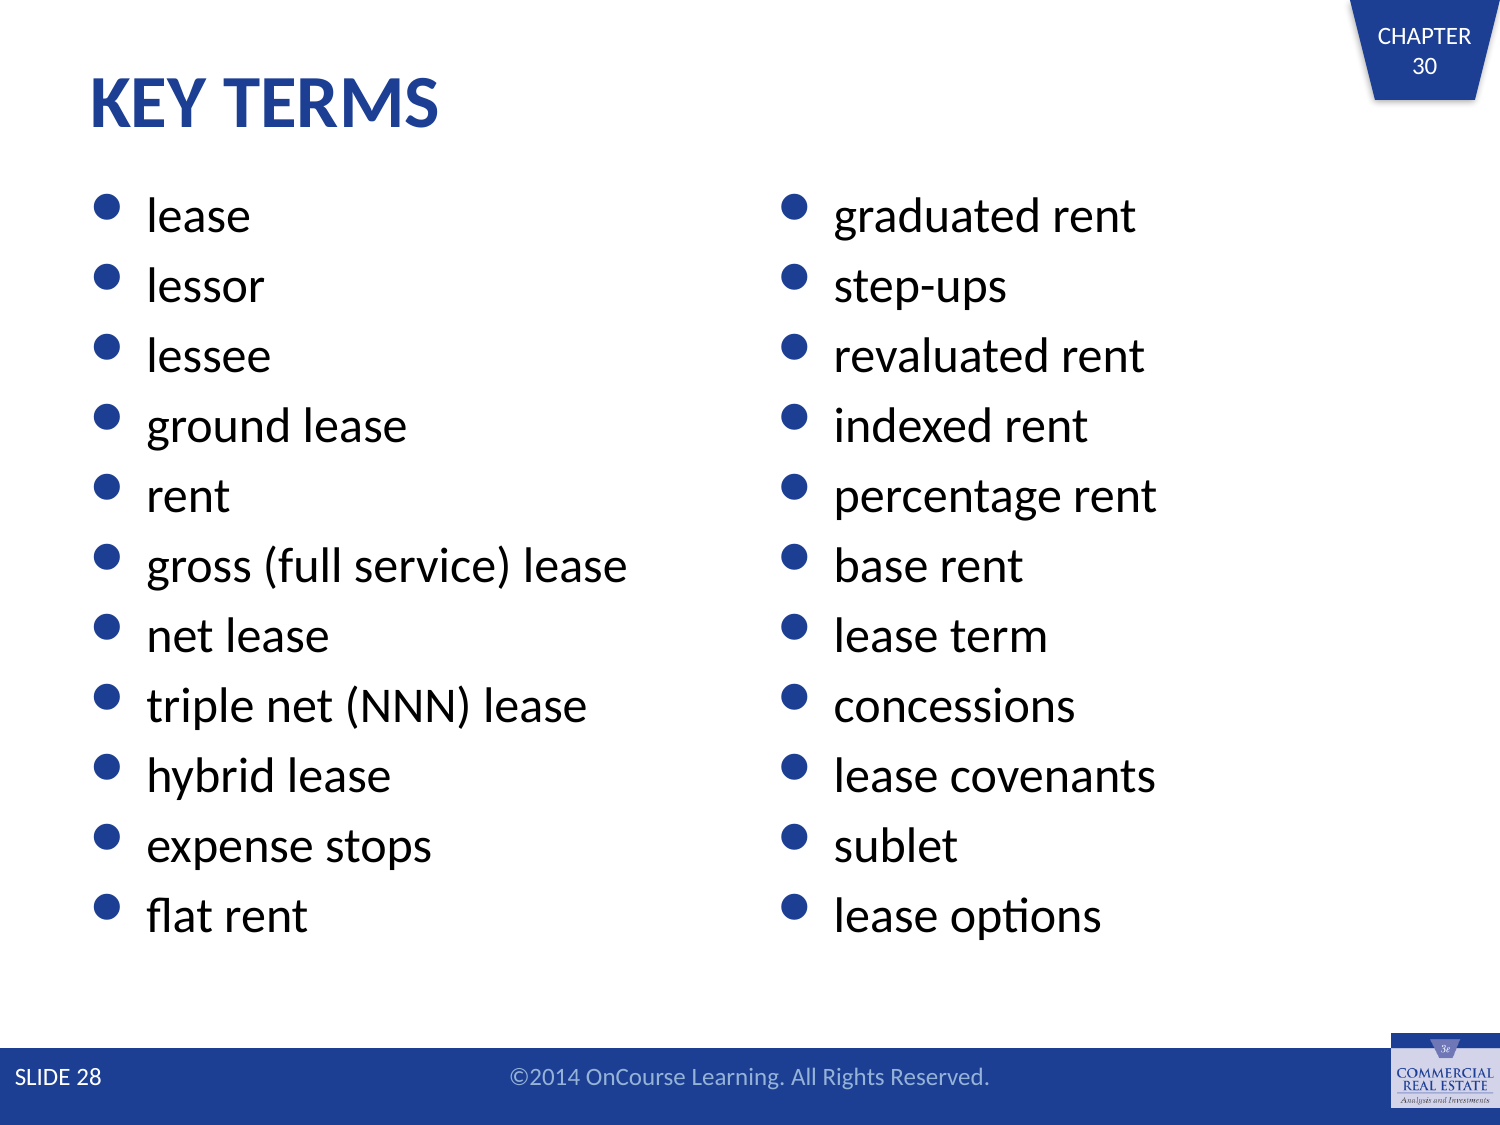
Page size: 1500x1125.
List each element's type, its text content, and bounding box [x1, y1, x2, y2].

list lease lessor lessee ground lease rent gross (full service) lease net lease triple net (NNN) lease hybrid lease expense stops flat rent [75, 174, 738, 1005]
slide_number SLIDE 28 [0, 1052, 350, 1113]
picture [1391, 1033, 1500, 1108]
title KEY TERMS [75, 45, 1425, 233]
list graduated rent step-ups revaluated rent indexed rent percentage rent base rent lease term concessions lease covenants sublet lease options [762, 174, 1425, 1005]
